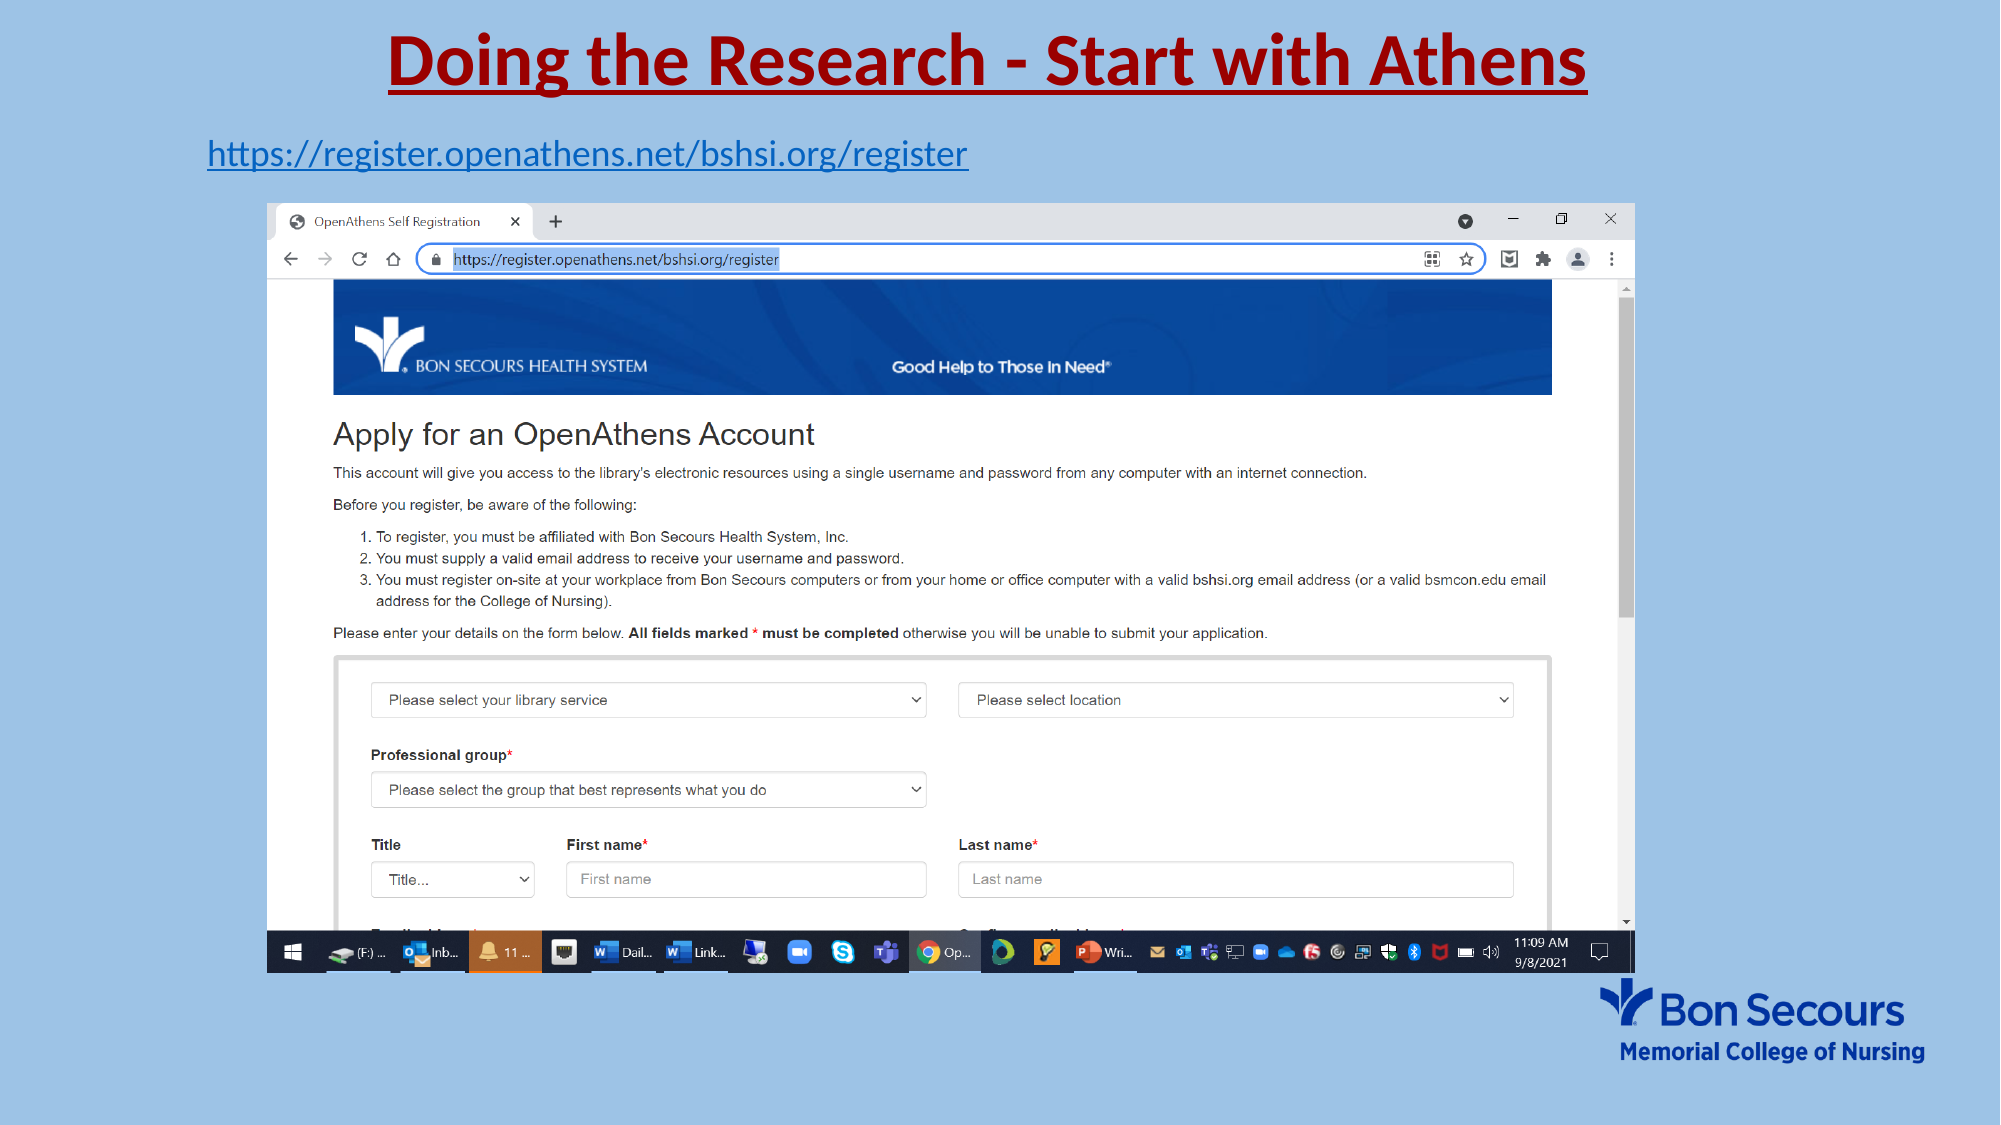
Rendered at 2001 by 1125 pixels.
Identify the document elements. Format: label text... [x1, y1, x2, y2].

text_box Doing the Research - Start with Athens [373, 3, 1604, 108]
picture [267, 203, 1942, 1074]
text_box https://register.openathens.net/bshsi.org/register [192, 121, 984, 226]
